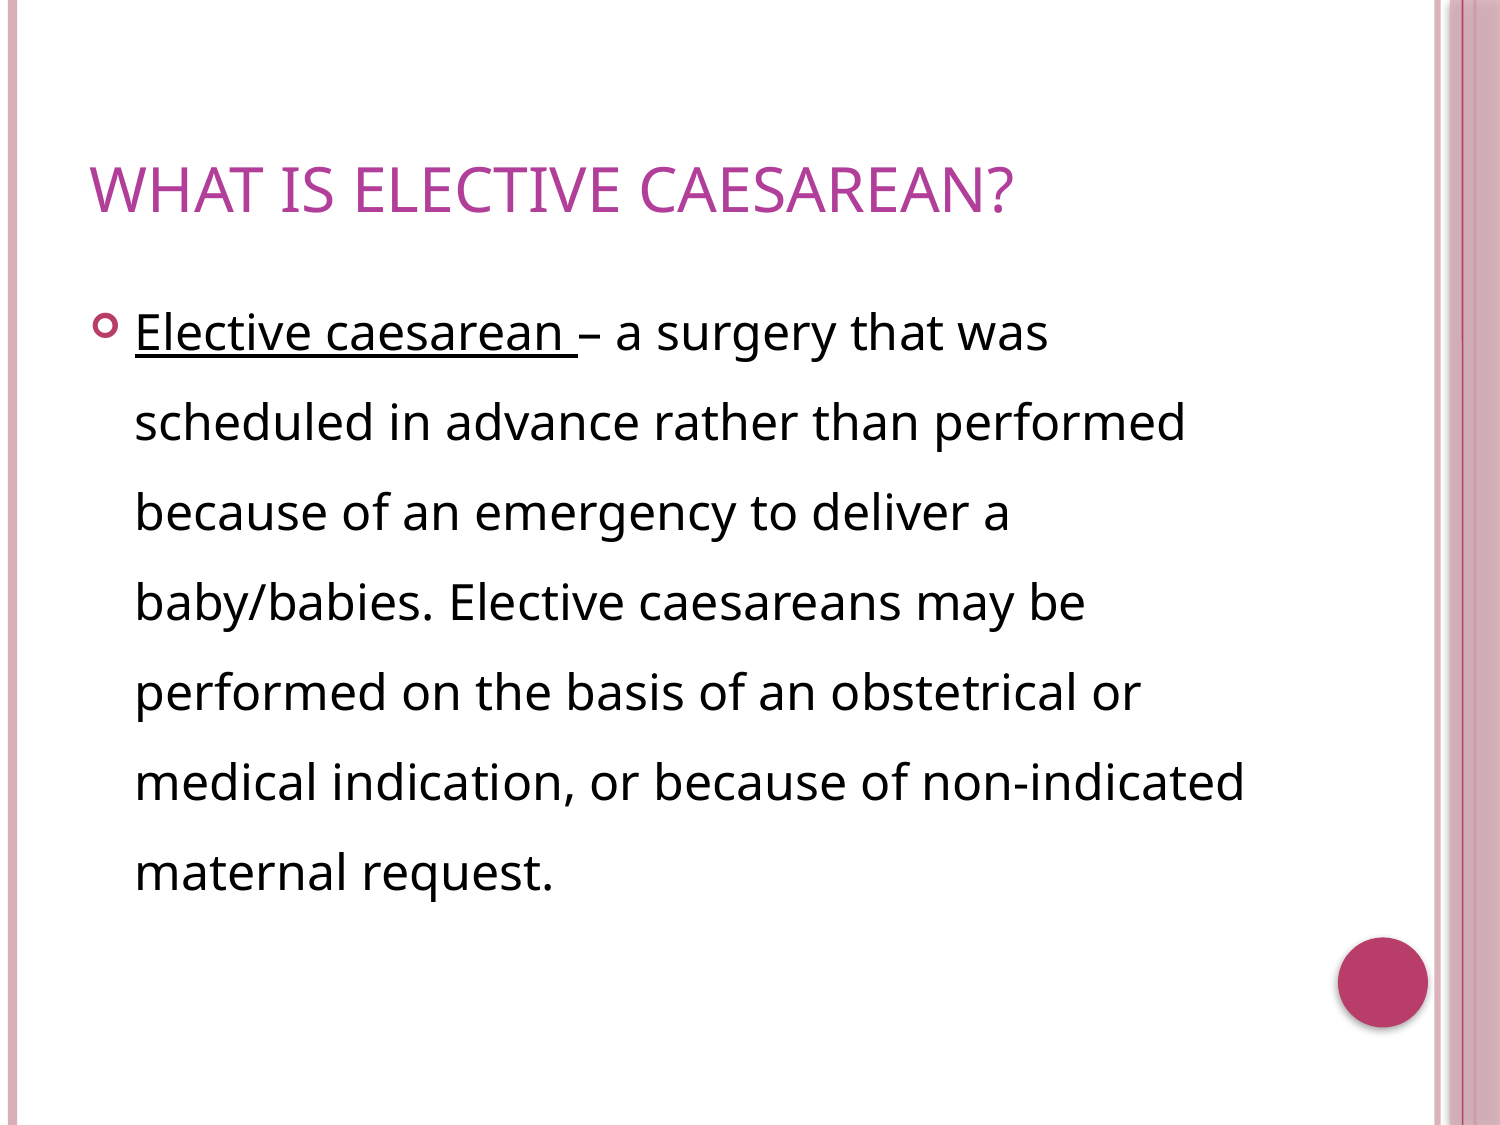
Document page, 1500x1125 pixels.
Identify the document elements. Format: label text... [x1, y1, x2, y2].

list Elective caesarean – a surgery that was scheduled in advance rather than performed because of an emergency to deliver a baby/babies. Elective caesareans may be performed on the basis of an obstetrical or medical indication, or because of non-indicated maternal request. [75, 262, 1300, 1062]
title What is elective caesarean? [75, 45, 1300, 233]
